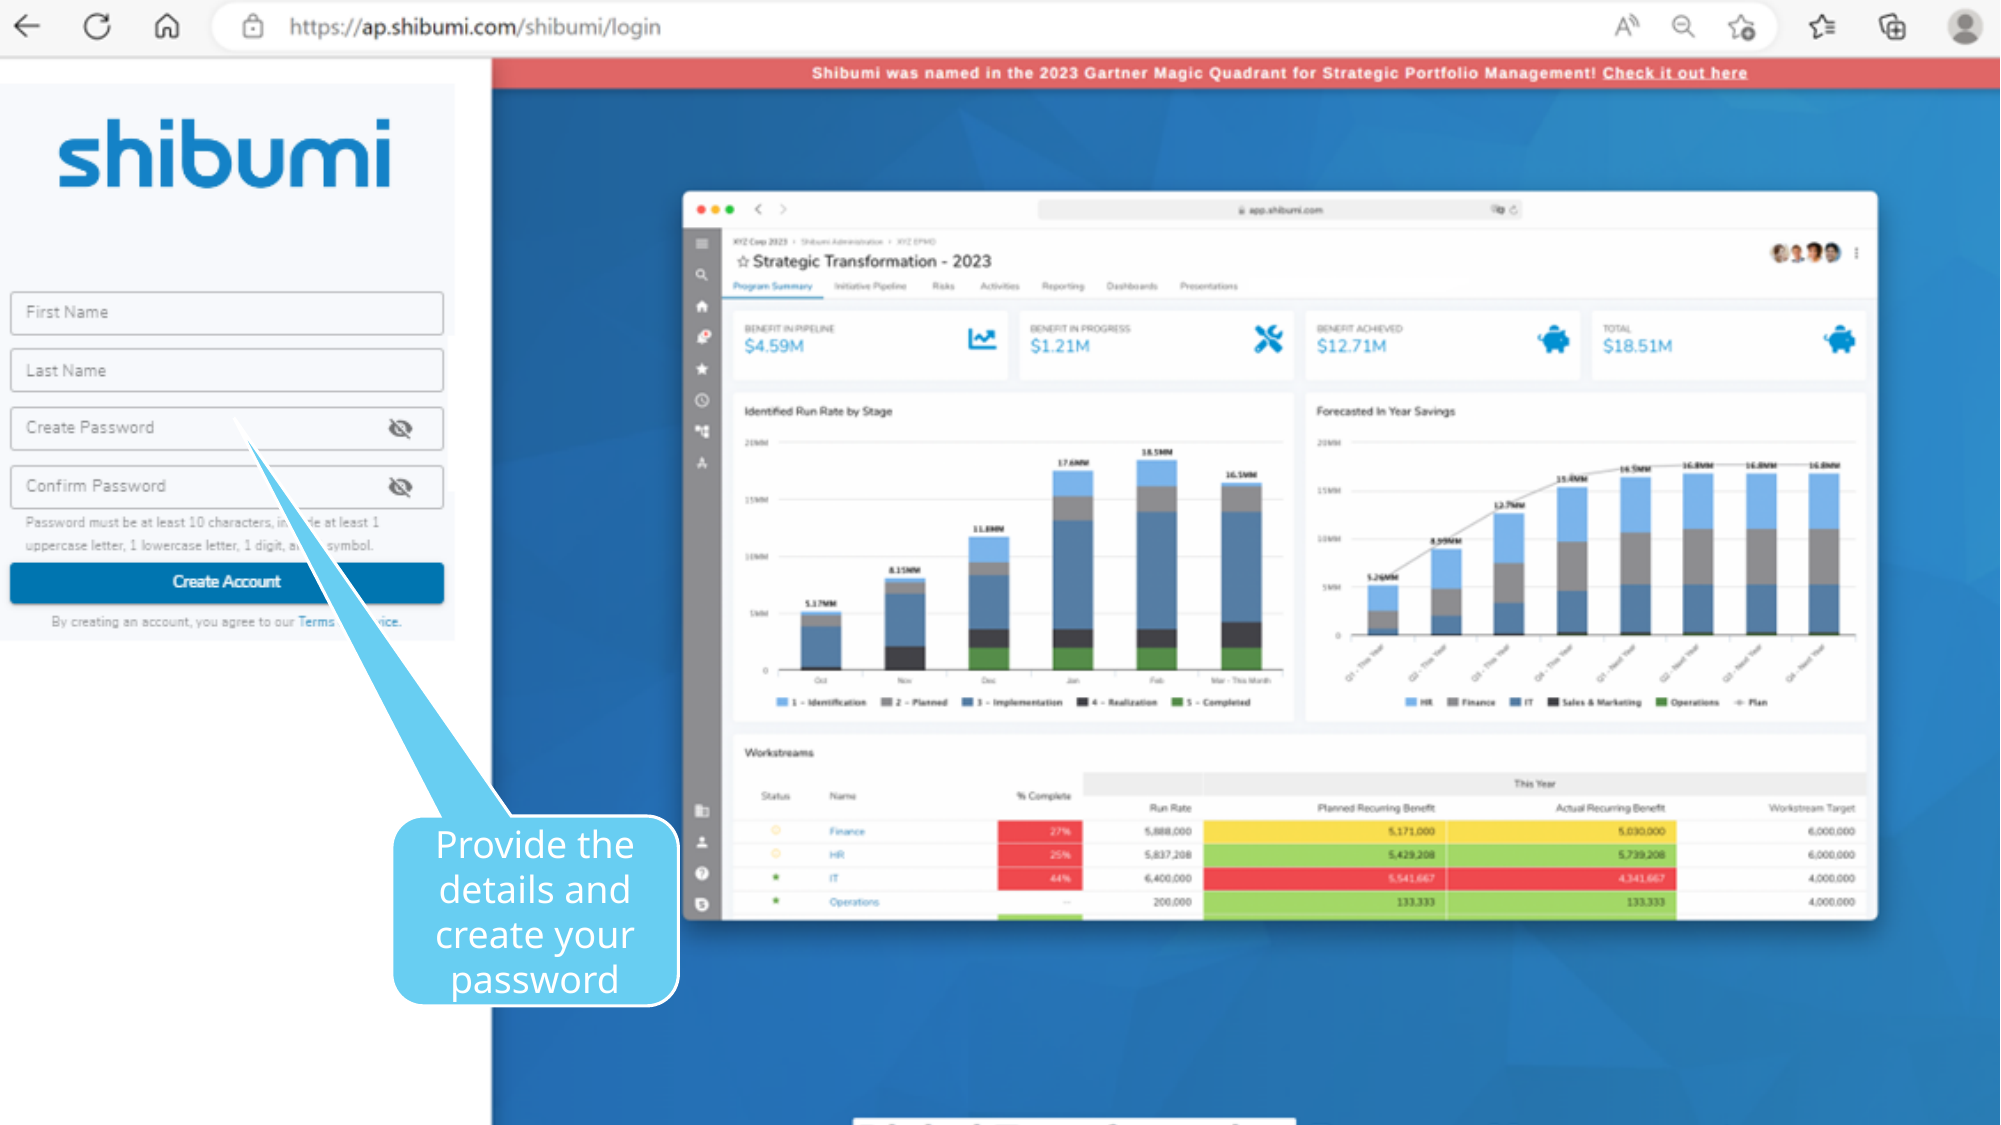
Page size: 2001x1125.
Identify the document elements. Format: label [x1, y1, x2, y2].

list [0, 0, 2000, 1125]
